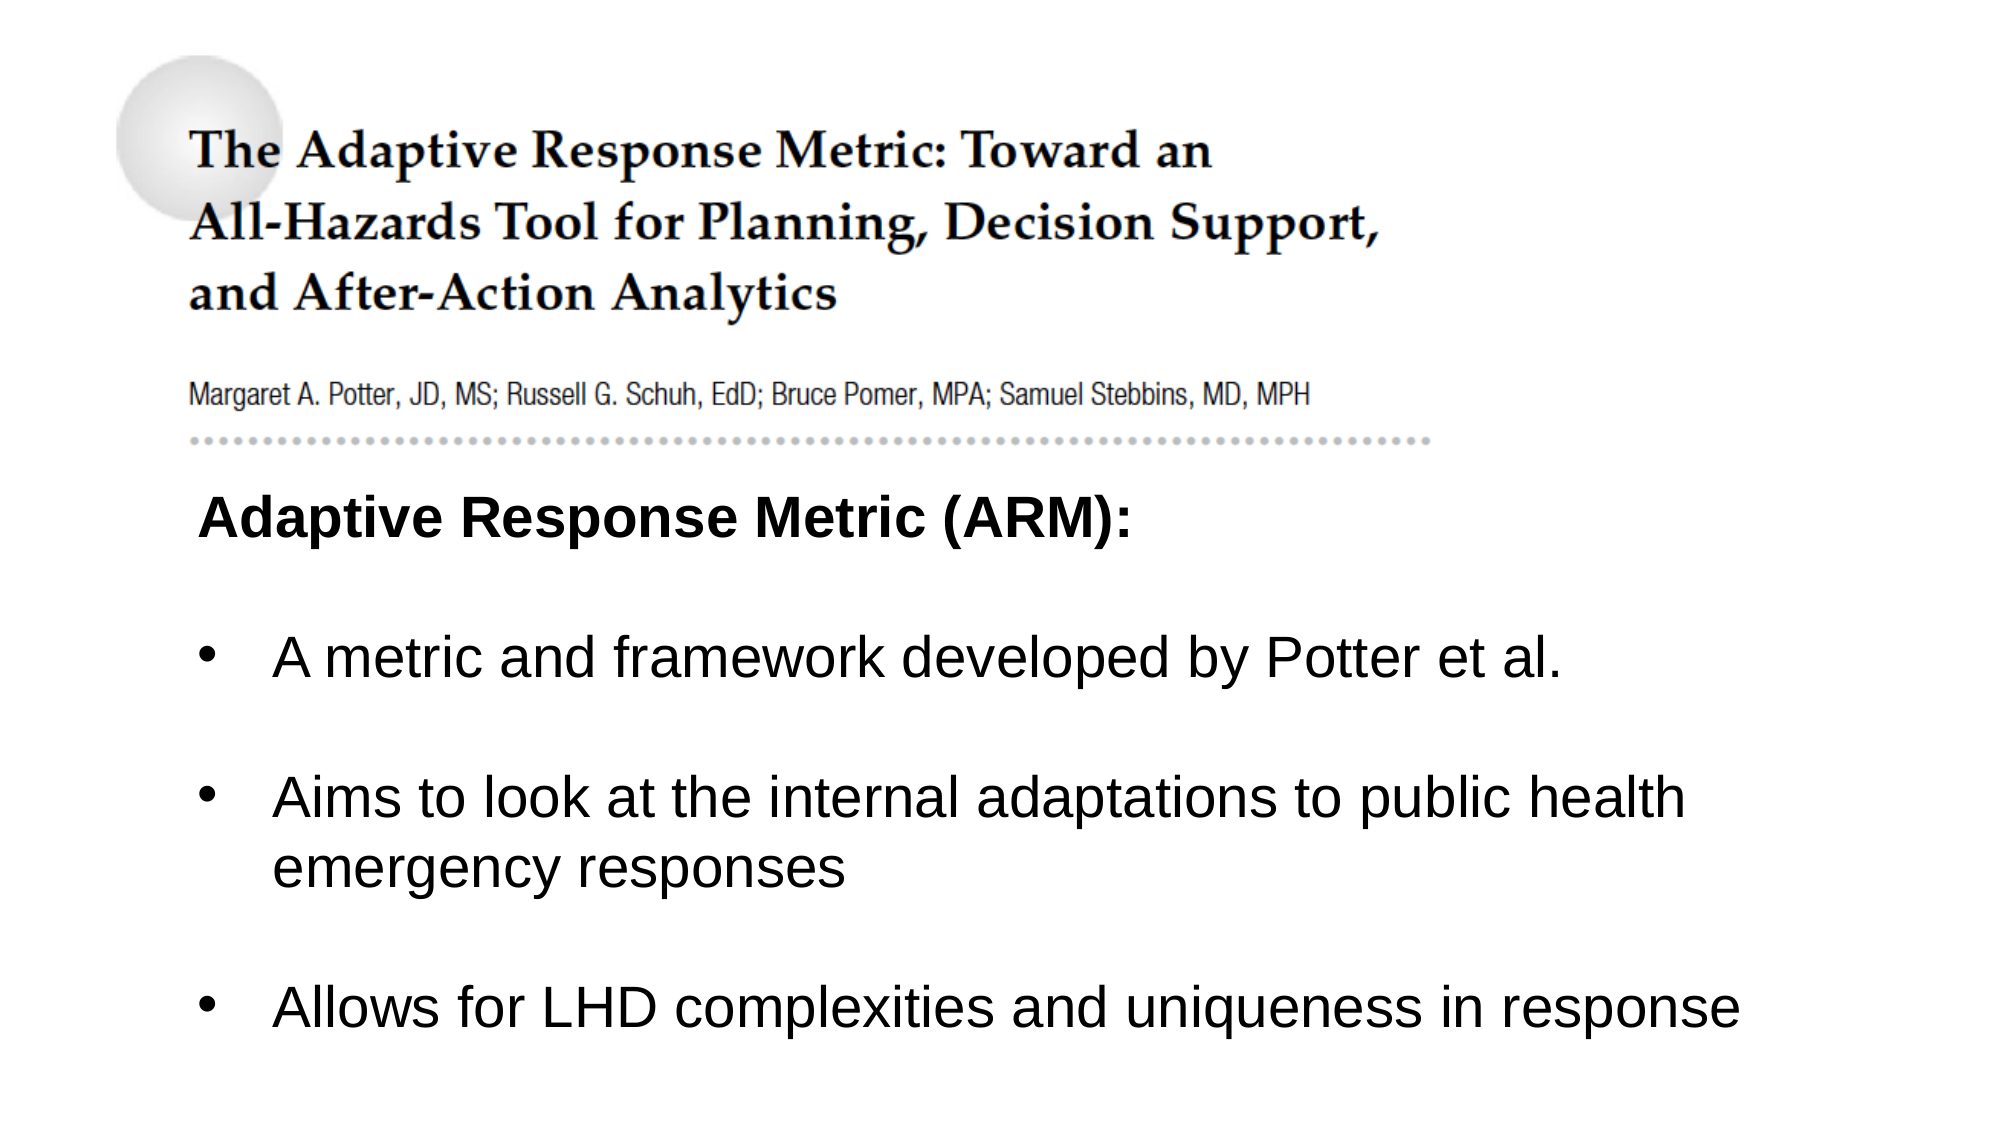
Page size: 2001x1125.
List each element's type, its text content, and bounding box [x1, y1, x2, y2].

picture [83, 0, 1461, 471]
text_box Adaptive Response Metric (ARM): A metric and framework developed by Potter et al. Aims to look at the internal adaptations to public health emergency responses Allows for LHD complexities and uniqueness in response [183, 471, 1865, 1046]
